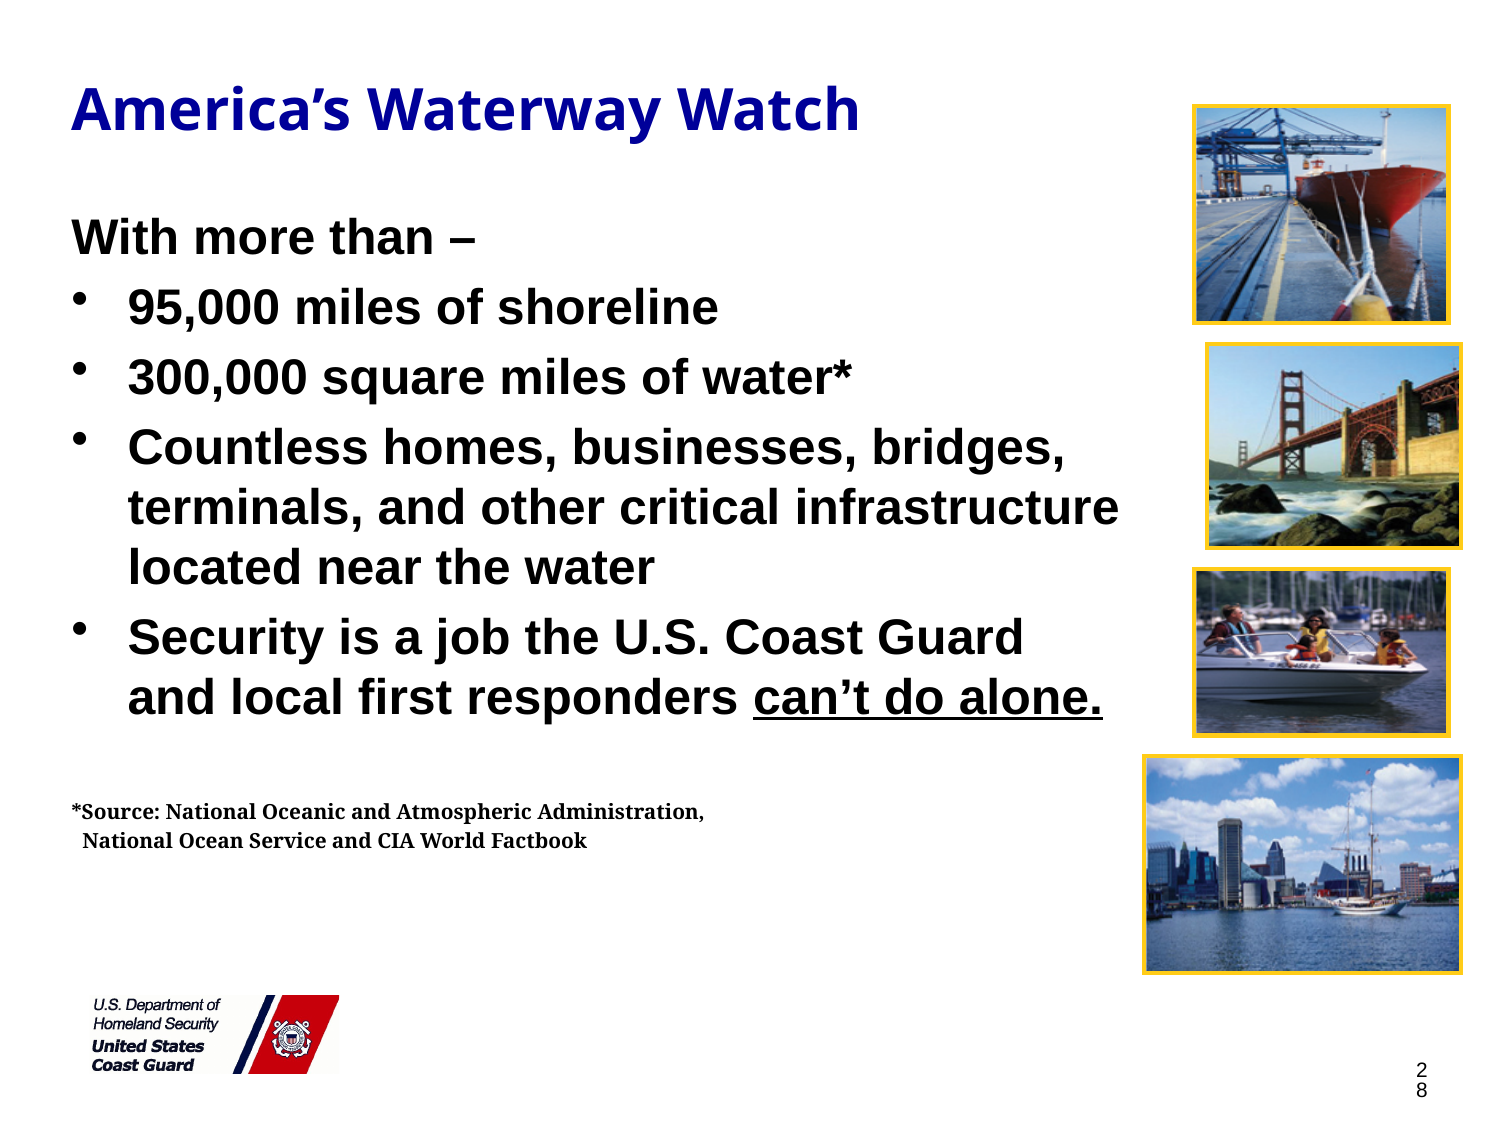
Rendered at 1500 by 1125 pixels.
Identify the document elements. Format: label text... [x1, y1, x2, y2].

picture [1208, 345, 1460, 547]
picture [1196, 107, 1447, 321]
list America’s Waterway Watch With more than – 95,000 miles of shoreline 300,000 square miles of water* Countless homes, businesses, bridges, terminals, and other critical infrastructure located near the water Security is a job the U.S. Coast Guard and local first responders can’t do alone. *Source: National Oceanic and Atmospheric Administration, National Ocean Service and CIA World Factbook [56, 64, 1175, 975]
slide_number 28 [1400, 1037, 1454, 1101]
picture [1146, 758, 1460, 971]
picture [1196, 570, 1447, 734]
